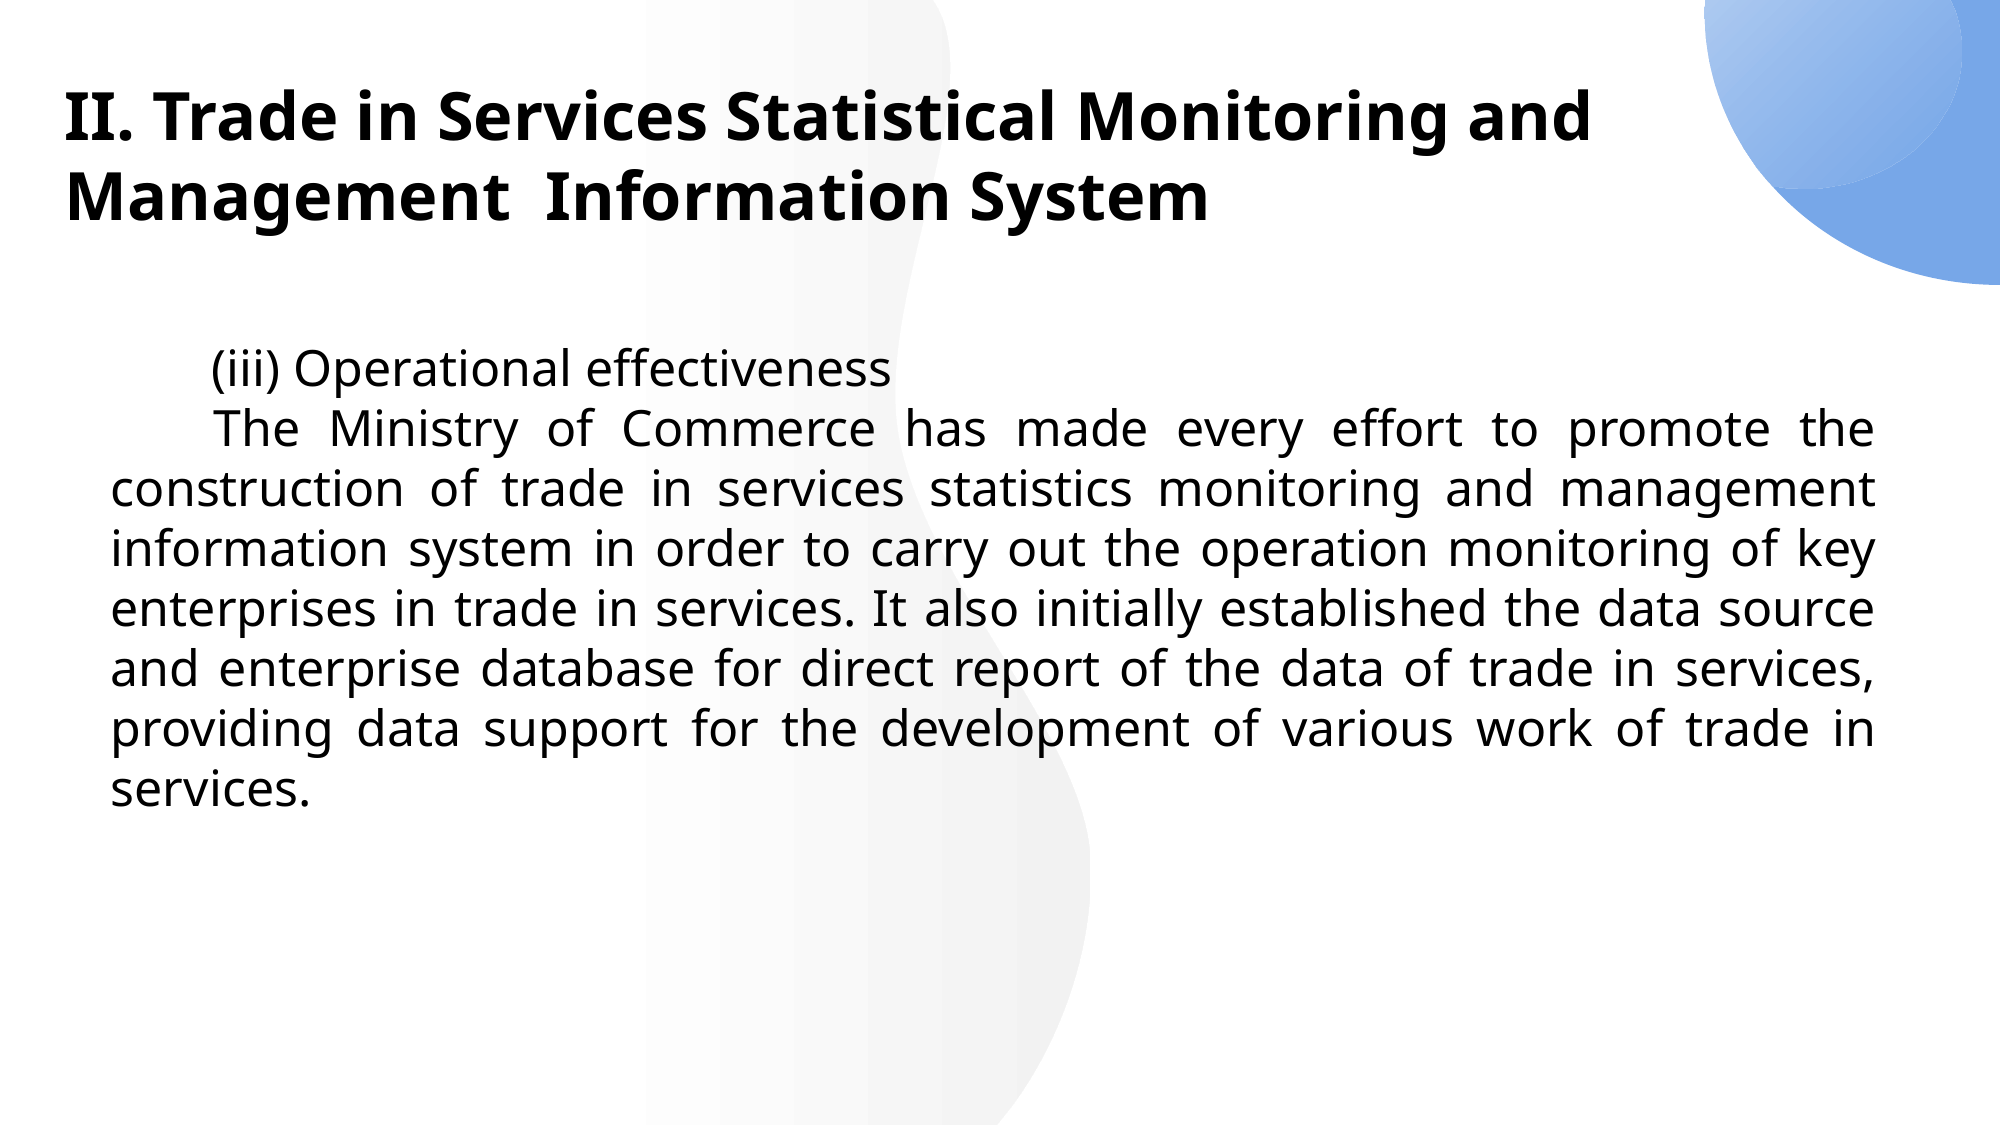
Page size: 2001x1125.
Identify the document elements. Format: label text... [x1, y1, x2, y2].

text_box II. Trade in Services Statistical Monitoring and Management Information System [49, 66, 1725, 242]
text_box (iii) Operational effectiveness The Ministry of Commerce has made every effort to promote the construction of trade in services statistics monitoring and management information system in order to carry out the operation monitoring of key enterprises in trade in services. It also initially established the data source and enterprise database for direct report of the data of trade in services, providing data support for the development of various work of trade in services. [96, 299, 1892, 825]
